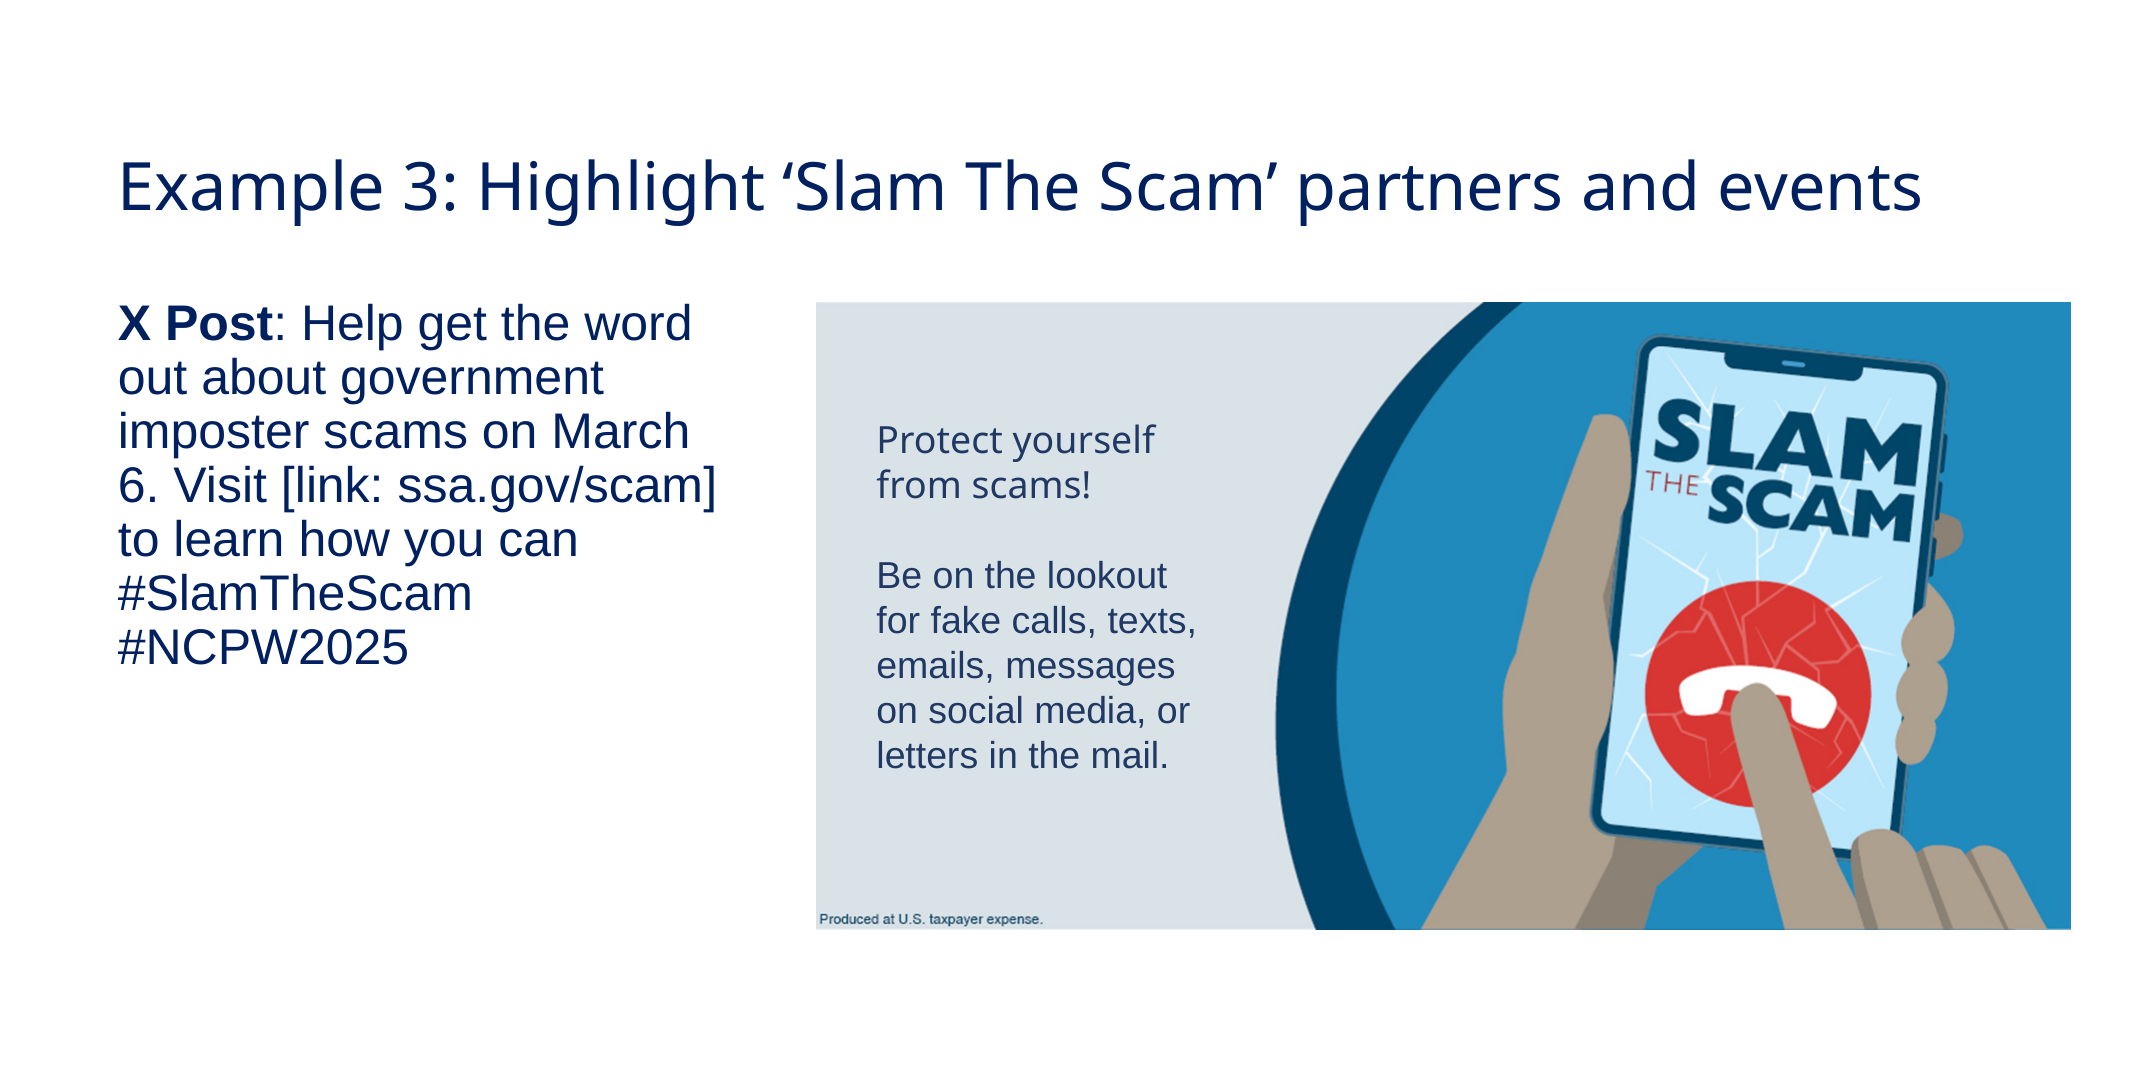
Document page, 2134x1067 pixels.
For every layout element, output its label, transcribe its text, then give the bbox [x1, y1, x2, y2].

text_box X Post: Help get the word out about government imposter scams on March 6. Visit [link: ssa.gov/scam] to learn how you can #SlamTheScam #NCPW2025 [102, 289, 755, 683]
text_box Example 3: Highlight ‘Slam The Scam’ partners and events [102, 136, 2091, 312]
picture [816, 302, 2071, 930]
